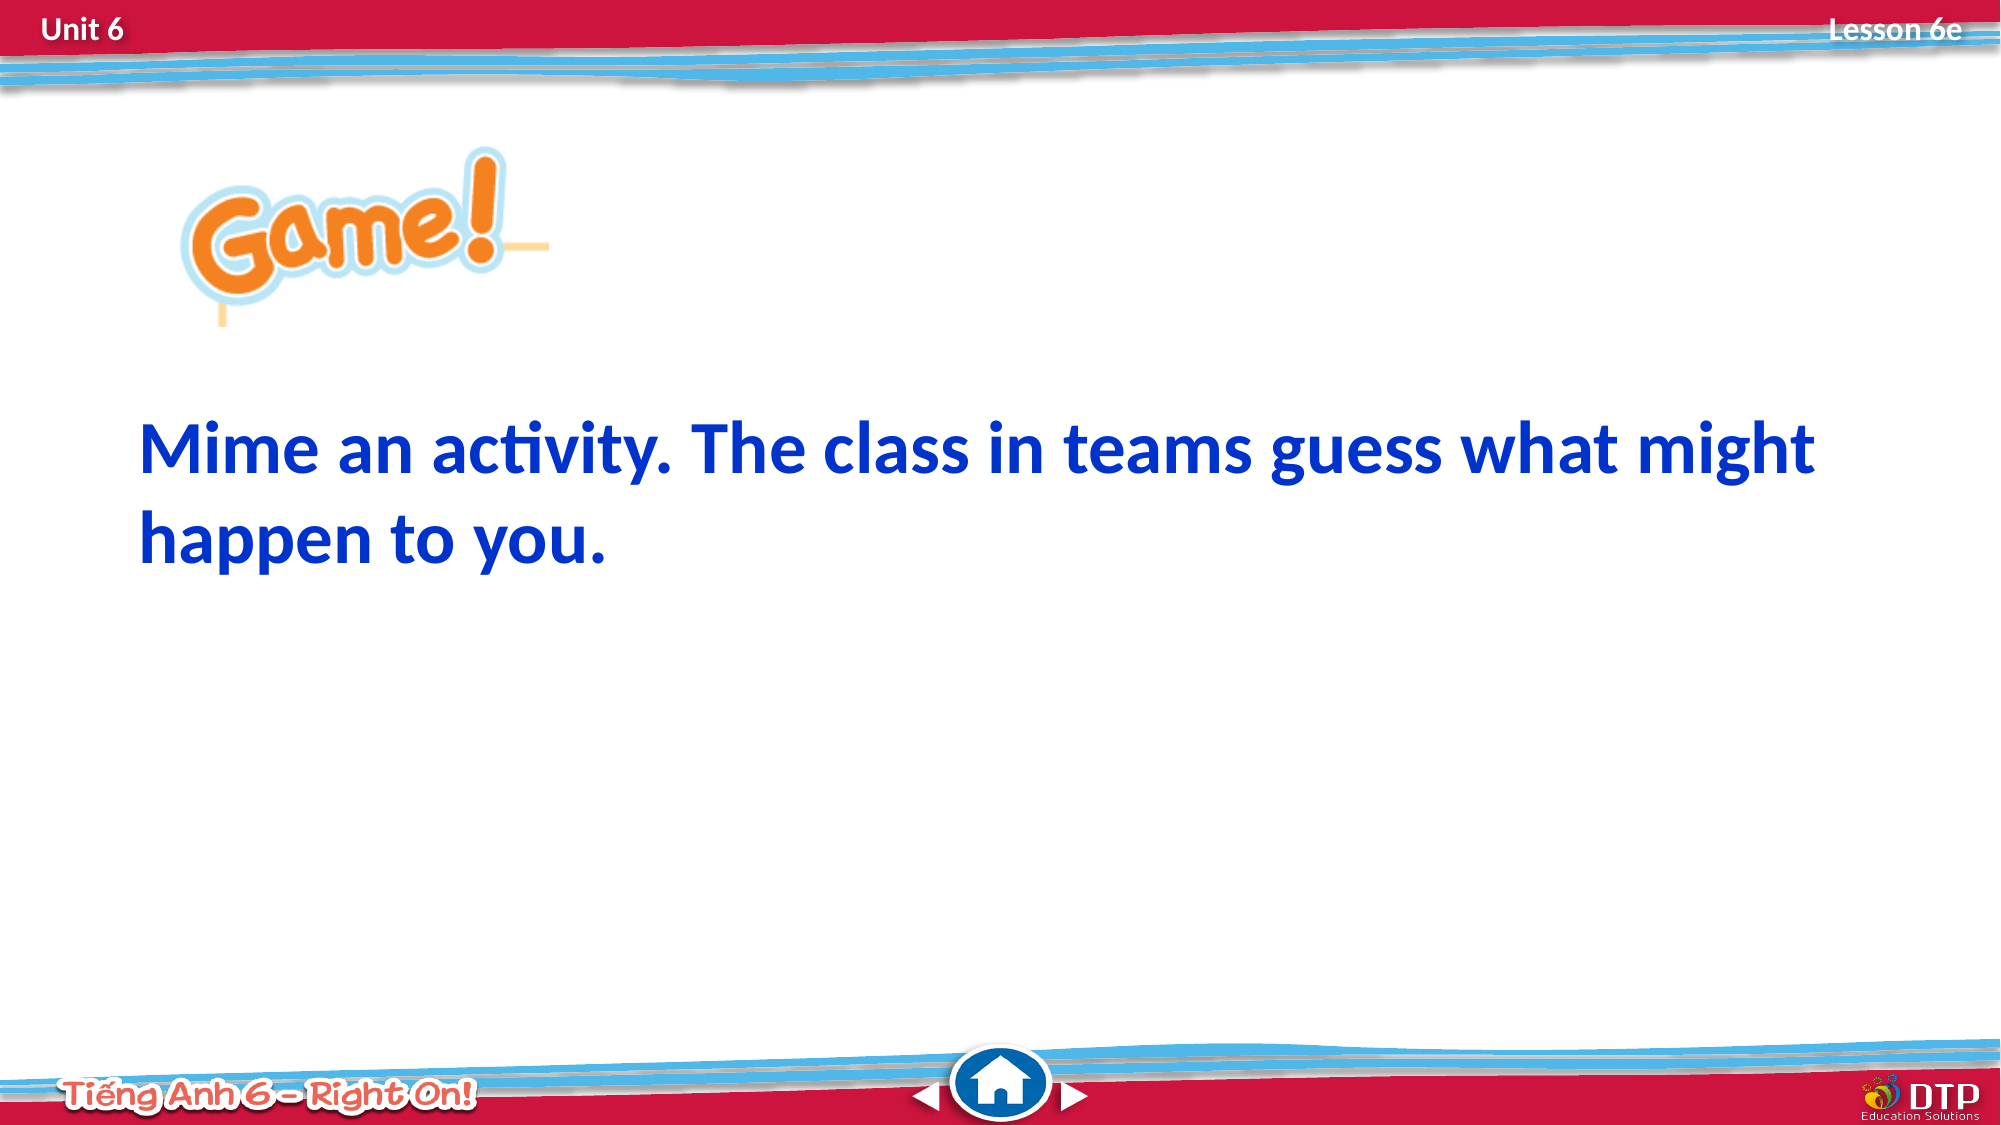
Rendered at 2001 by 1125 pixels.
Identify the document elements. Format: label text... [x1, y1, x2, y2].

picture [0, 0, 2000, 1125]
text_box Mime an activity. The class in teams guess what might happen to you. [123, 391, 1975, 587]
